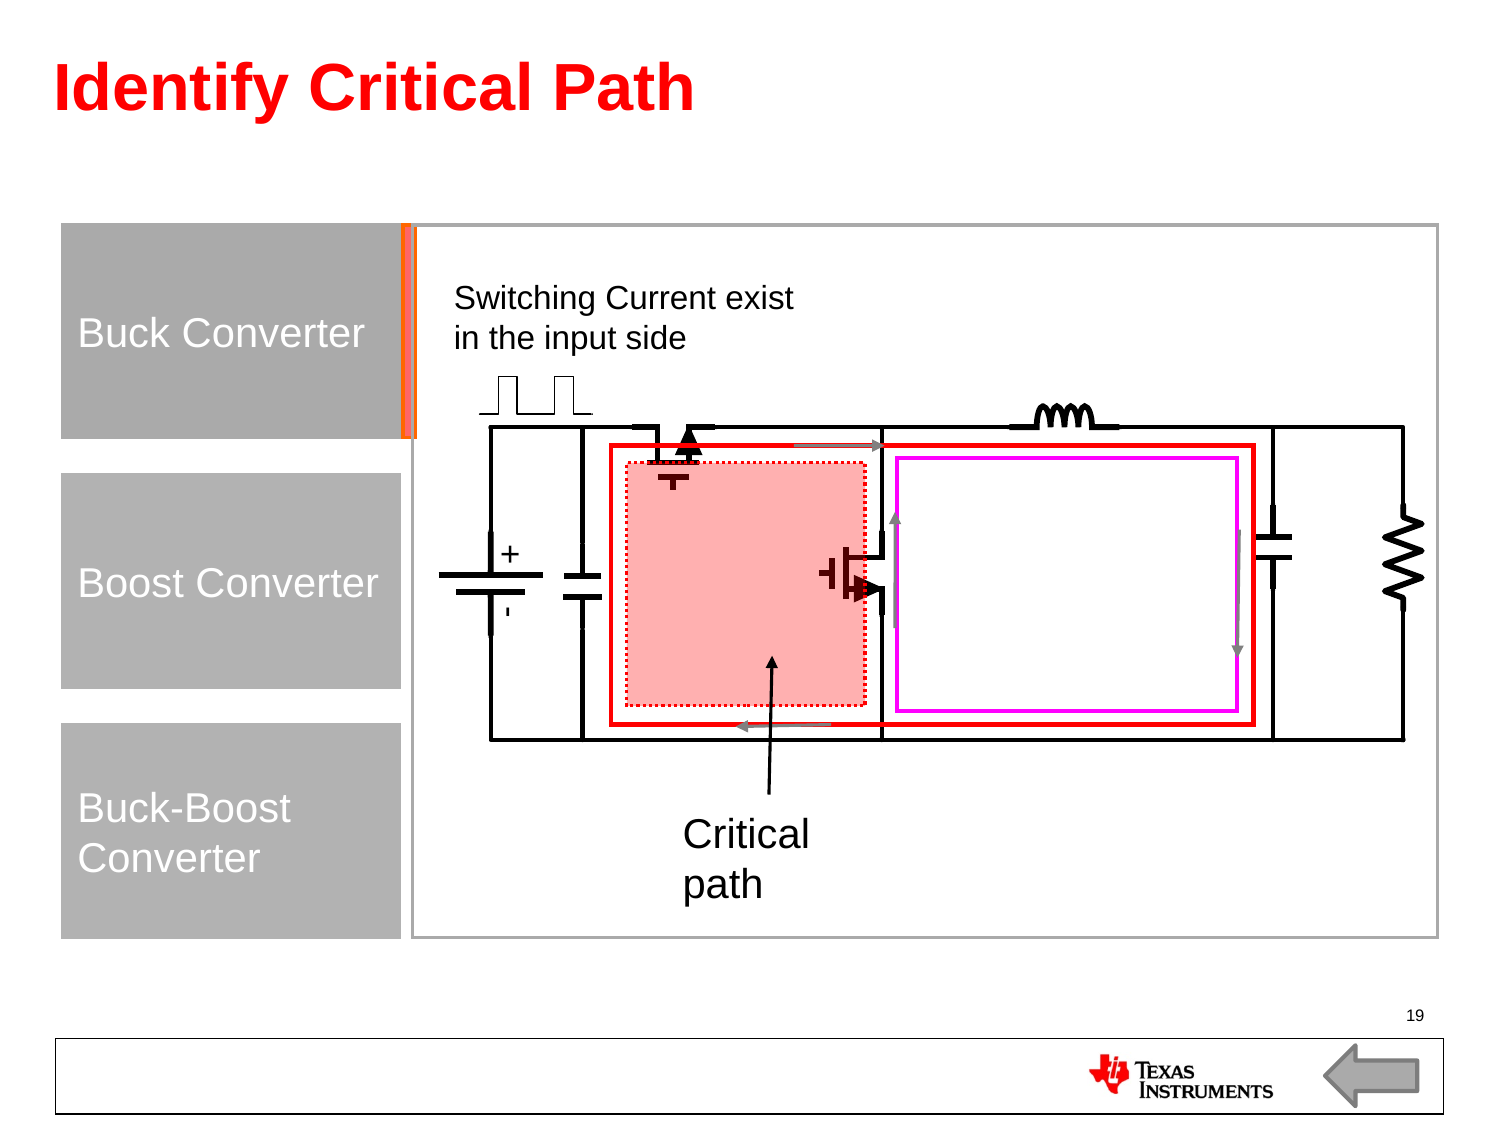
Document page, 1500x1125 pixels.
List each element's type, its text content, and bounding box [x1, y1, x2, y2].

slide_number 19 [1089, 996, 1440, 1032]
text_box Buck-Boost Converter [62, 724, 400, 938]
title Identify Critical Path [37, 23, 1426, 158]
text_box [626, 462, 869, 905]
picture [1087, 1052, 1274, 1099]
text_box [412, 224, 1438, 938]
text_box [1322, 1043, 1420, 1109]
text_box Buck Converter [62, 224, 400, 438]
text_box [610, 445, 1254, 727]
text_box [438, 268, 832, 418]
text_box Boost Converter [62, 474, 400, 688]
text_box [403, 224, 412, 438]
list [428, 396, 1432, 749]
